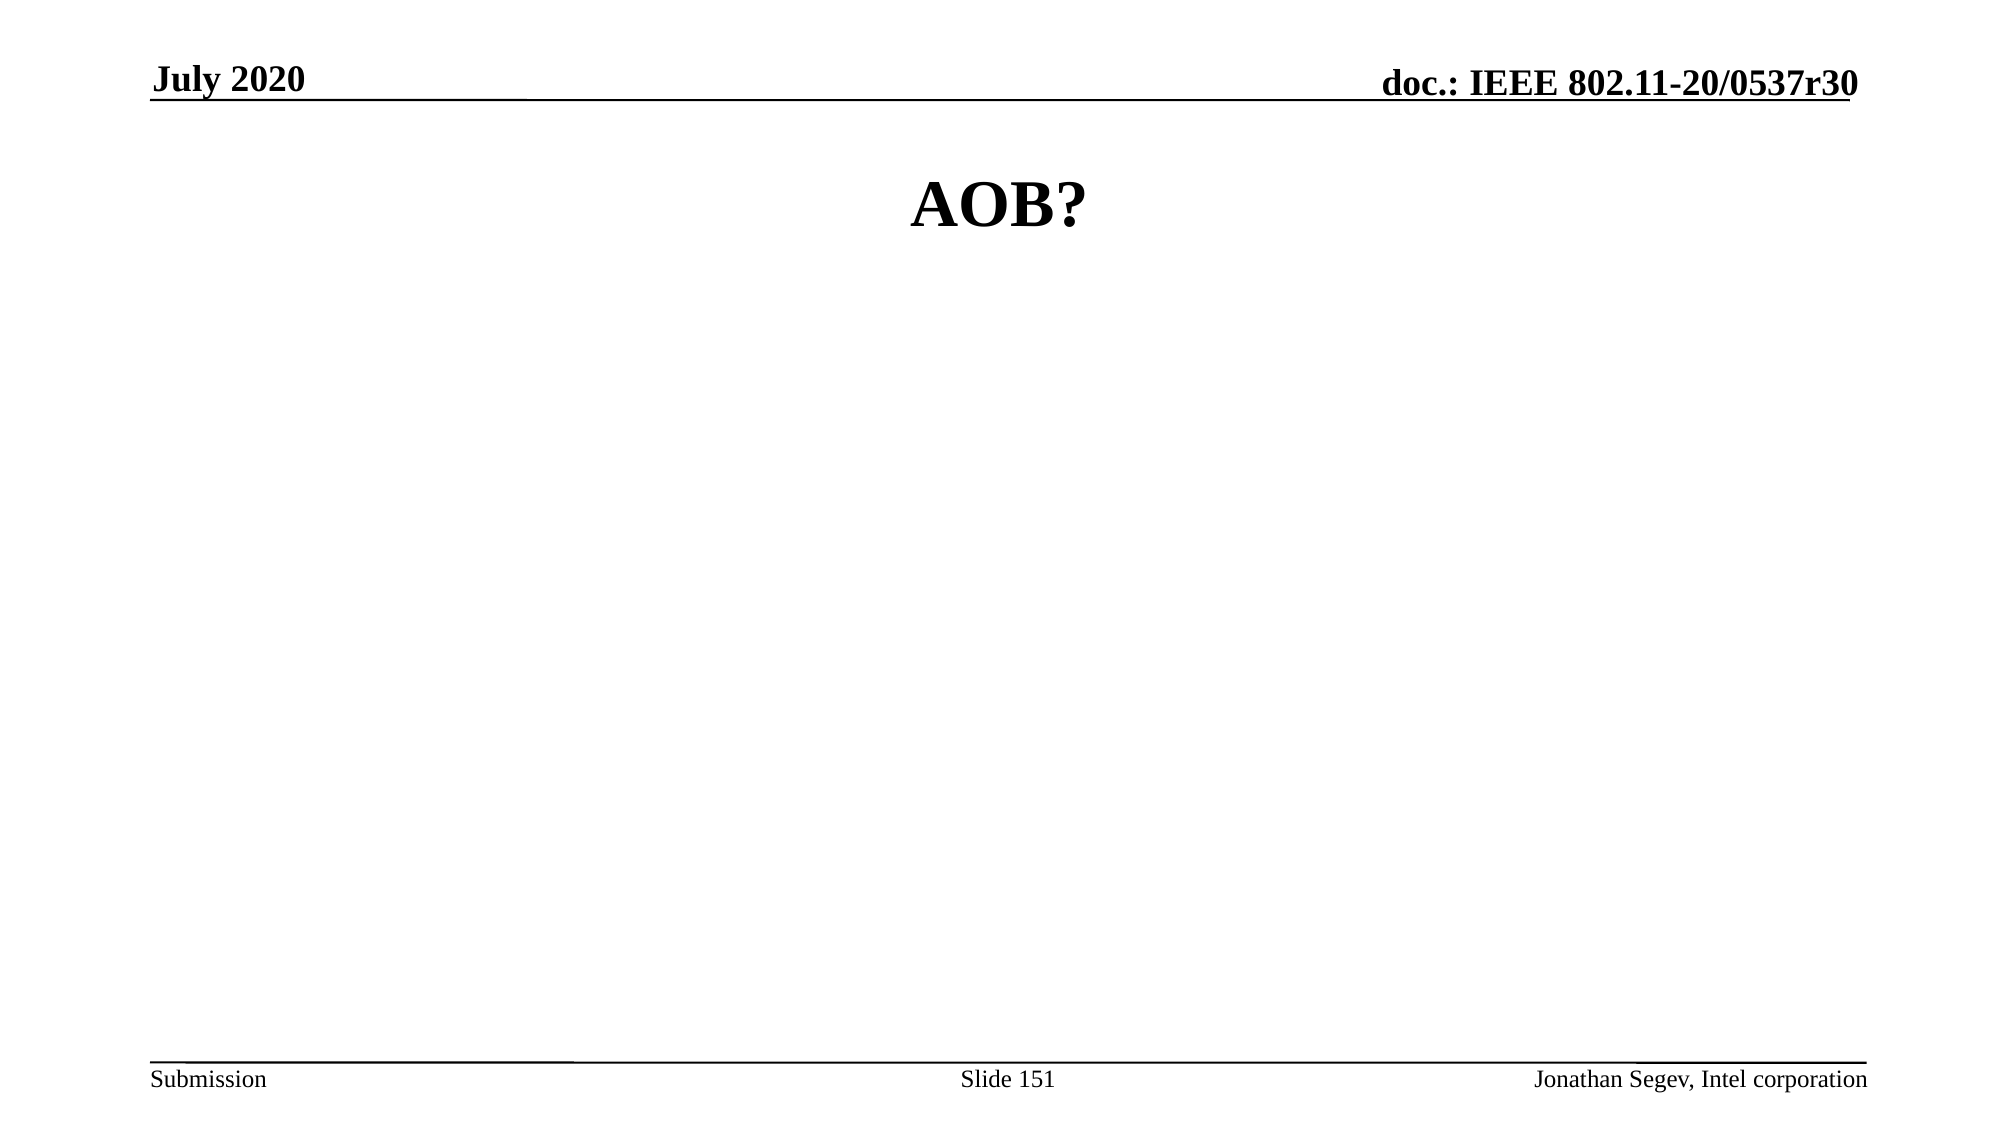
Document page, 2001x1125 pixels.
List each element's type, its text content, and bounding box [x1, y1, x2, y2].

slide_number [152, 54, 563, 100]
slide_number Slide 151 [950, 1061, 1067, 1123]
title AOB? [149, 112, 1850, 288]
footer Jonathan Segev, Intel corporation [1171, 1061, 1869, 1093]
